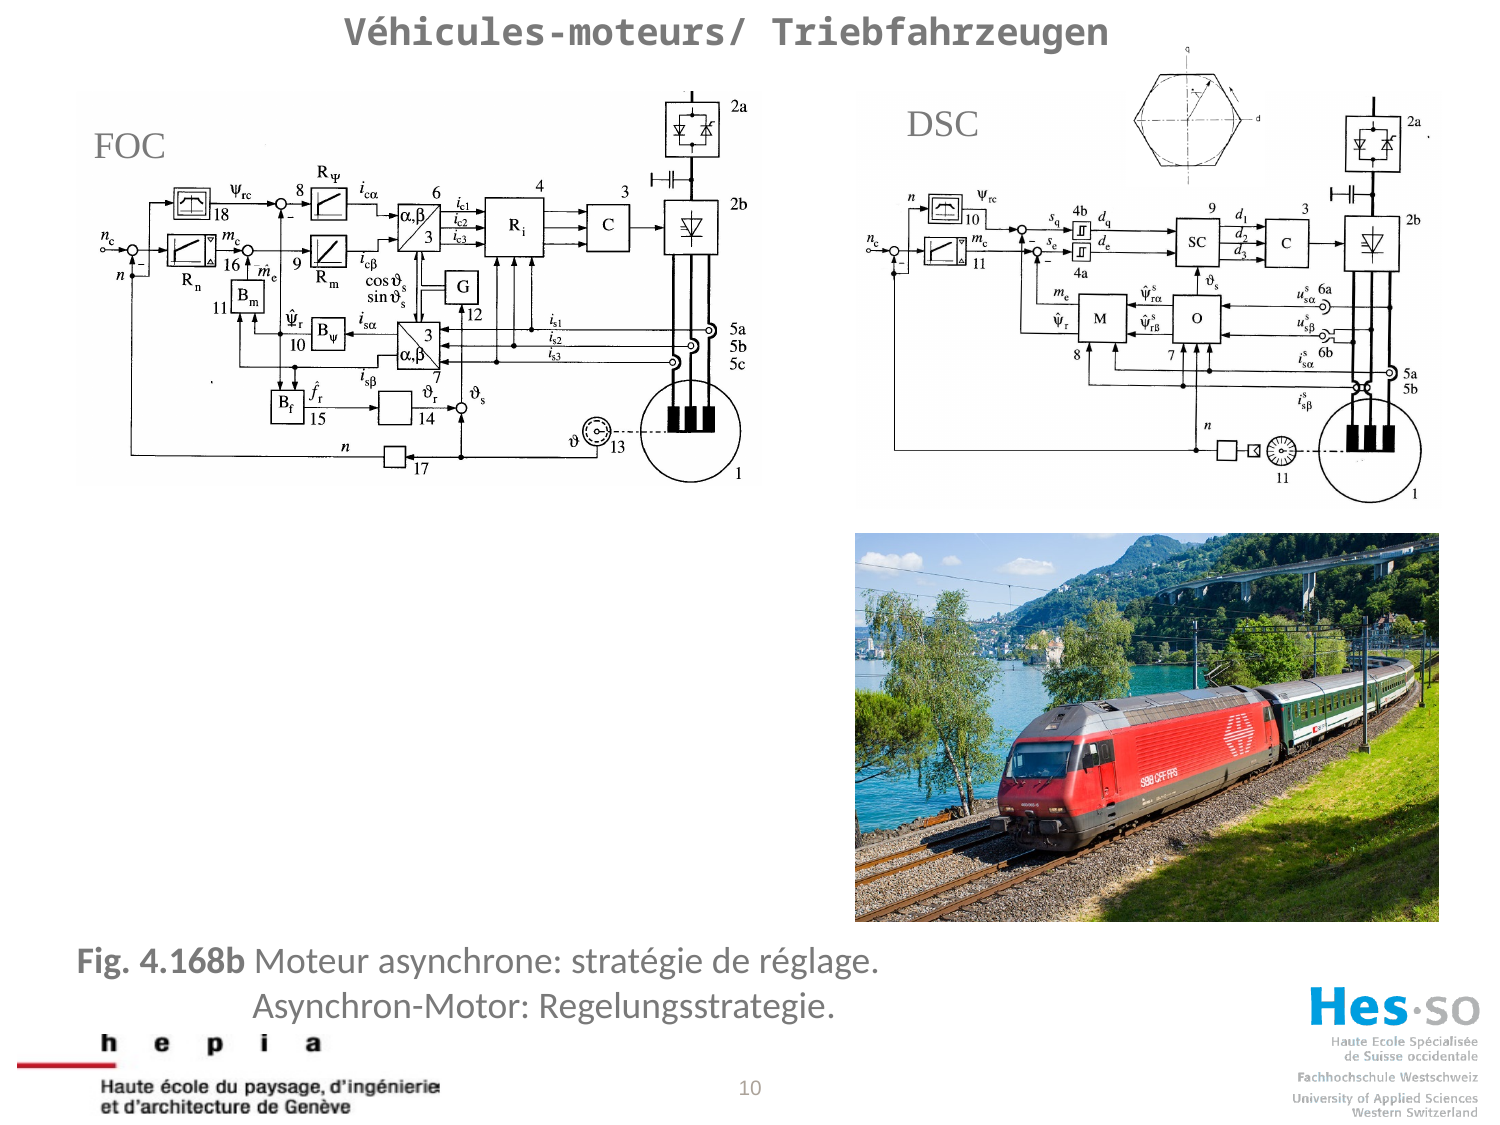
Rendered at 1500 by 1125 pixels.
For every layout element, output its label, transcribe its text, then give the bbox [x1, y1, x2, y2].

text_box Véhicules-moteurs/ Triebfahrzeugen [123, 0, 1329, 91]
picture [1125, 36, 1265, 188]
picture [0, 0, 1500, 1125]
text_box Fig. 4.168b Moteur asynchrone: stratégie de réglage. Asynchron-Motor: Regelungsstrategie. [76, 928, 1447, 1034]
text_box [856, 91, 1442, 509]
slide_number 10 [702, 1066, 798, 1115]
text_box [76, 91, 763, 486]
